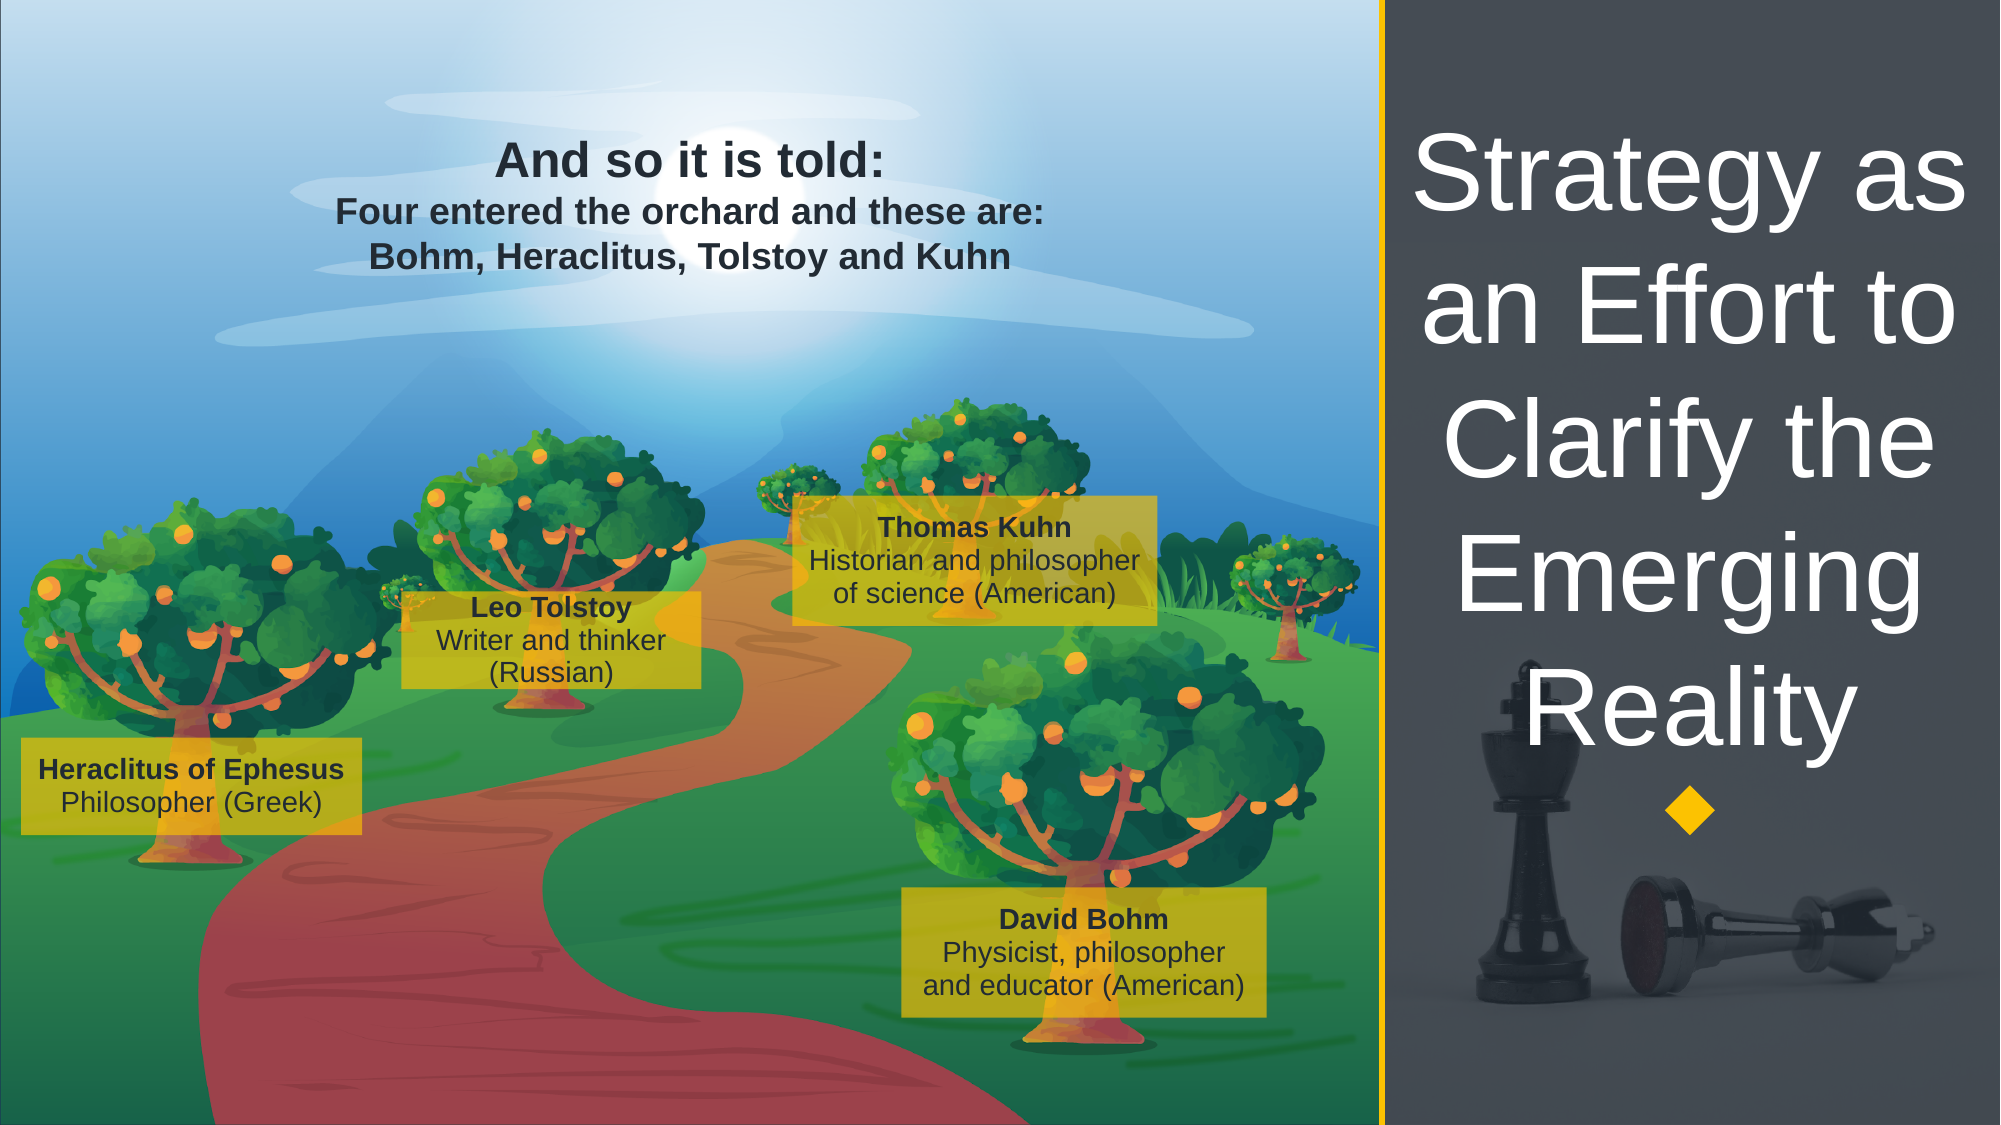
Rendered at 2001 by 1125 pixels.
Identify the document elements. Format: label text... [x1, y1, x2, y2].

text_box Thomas Kuhn Historian and philosopher of science (American) [792, 495, 1158, 626]
picture [0, 0, 1379, 119]
text_box Heraclitus of Ephesus Philosopher (Greek) [21, 737, 363, 836]
text_box And so it is told: Four entered the orchard and these are: Bohm, Heraclitus, Tolstoy and Kuhn [0, 119, 1381, 309]
picture [0, 309, 1379, 1125]
text_box Leo Tolstoy Writer and thinker (Russian) [401, 591, 702, 690]
title Strategy as an Effort to Clarify the Emerging Reality [1381, 90, 1999, 339]
text_box David Bohm Physicist, philosopher and educator (American) [901, 887, 1267, 1018]
text_box [1664, 785, 1715, 836]
